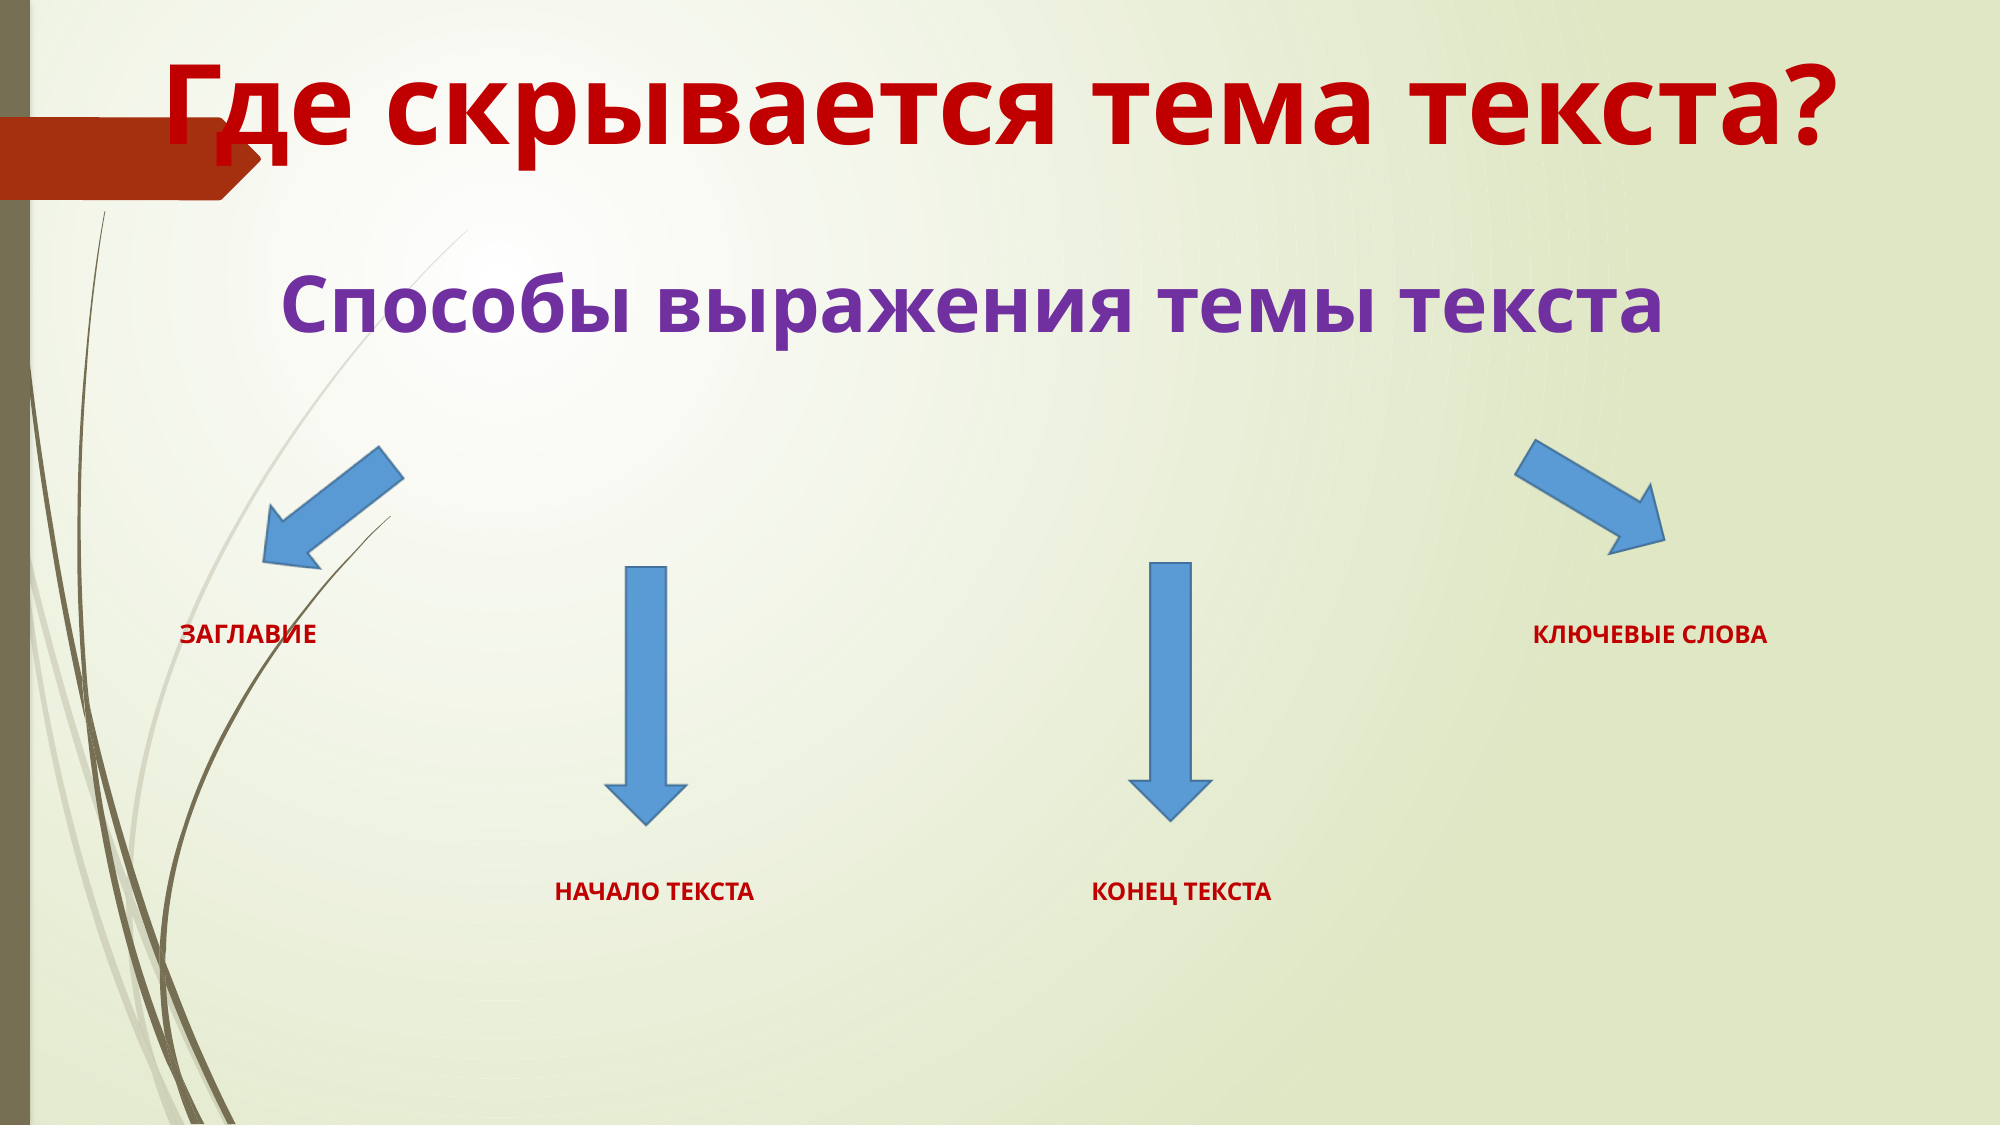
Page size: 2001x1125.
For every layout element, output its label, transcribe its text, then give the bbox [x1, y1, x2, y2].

picture [603, 566, 689, 828]
title Где скрывается тема текста? [137, 25, 1863, 176]
picture [1127, 562, 1214, 823]
picture [1513, 438, 1667, 556]
list Способы выражения темы текста ЗАГЛАВИЕ КЛЮЧЕВЫЕ СЛОВА НАЧАЛО ТЕКСТА КОНЕЦ ТЕКСТА [164, 247, 1803, 924]
picture [262, 439, 406, 574]
